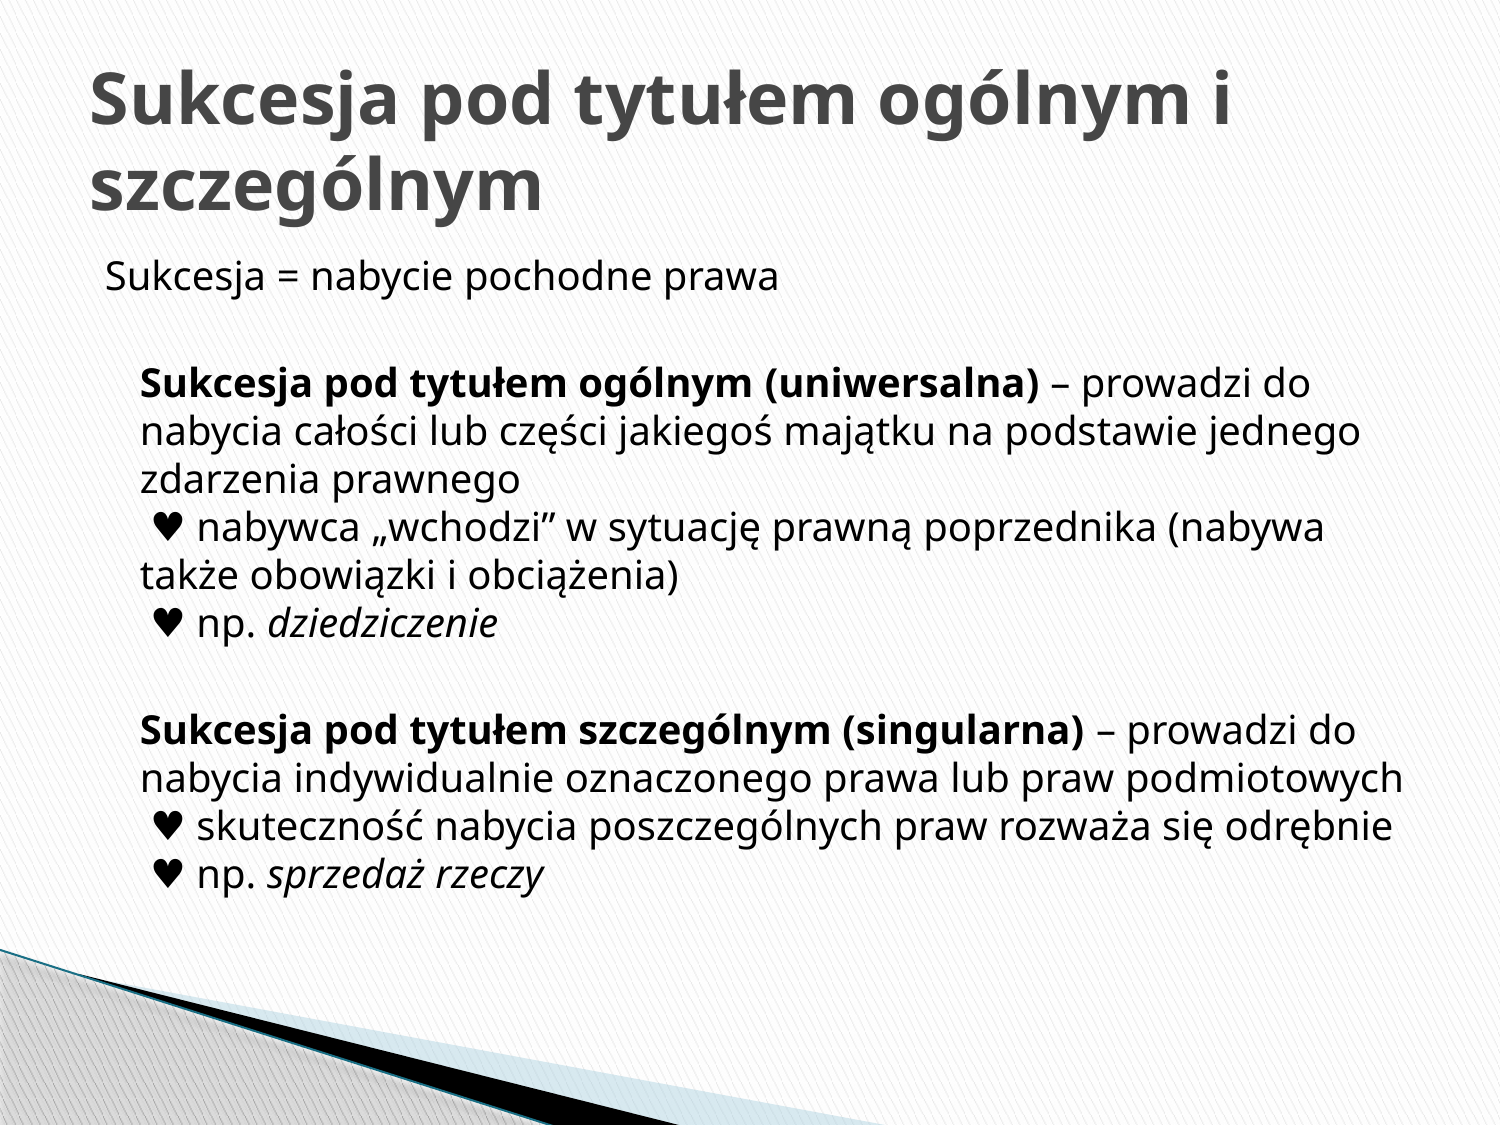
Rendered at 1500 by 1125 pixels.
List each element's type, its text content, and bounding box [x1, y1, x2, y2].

list Sukcesja = nabycie pochodne prawa Sukcesja pod tytułem ogólnym (uniwersalna) – prowadzi do nabycia całości lub części jakiegoś majątku na podstawie jednego zdarzenia prawnego ♥ nabywca „wchodzi” w sytuację prawną poprzednika (nabywa także obowiązki i obciążenia) ♥ np. dziedziczenie Sukcesja pod tytułem szczególnym (singularna) – prowadzi do nabycia indywidualnie oznaczonego prawa lub praw podmiotowych ♥ skuteczność nabycia poszczególnych praw rozważa się odrębnie ♥ np. sprzedaż rzeczy [75, 243, 1425, 986]
title Sukcesja pod tytułem ogólnym i szczególnym [75, 45, 1425, 233]
